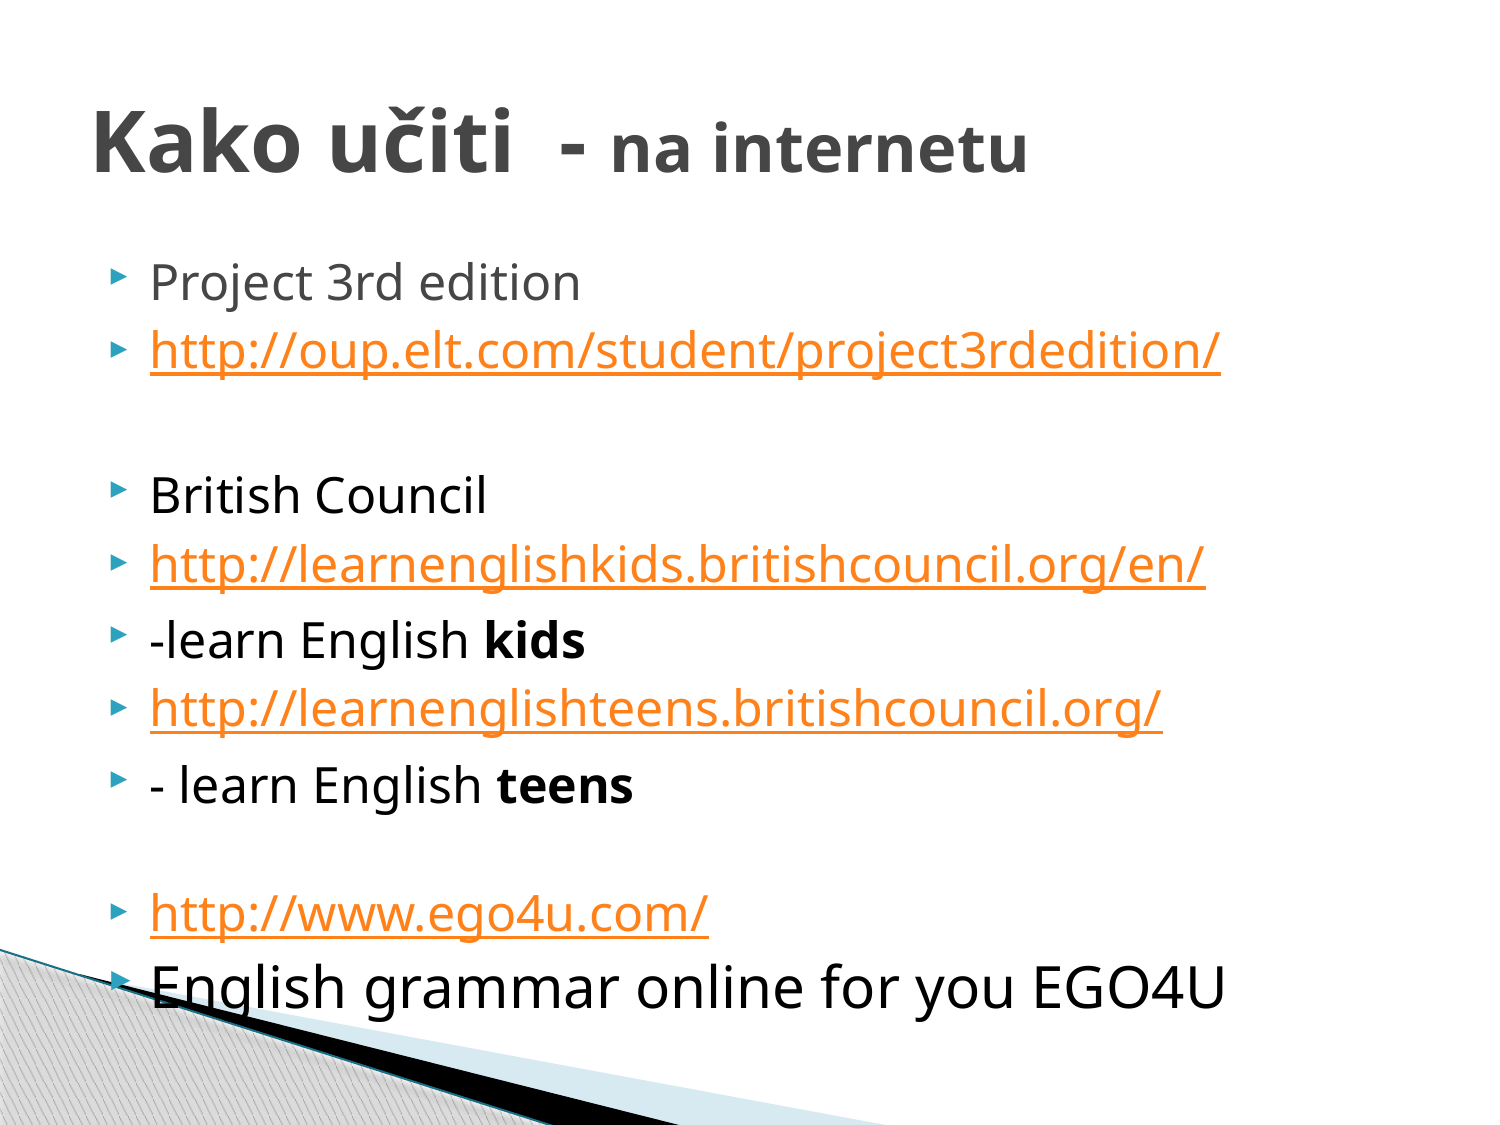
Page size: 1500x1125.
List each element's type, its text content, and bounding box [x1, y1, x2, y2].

title Kako učiti - na internetu [75, 45, 1425, 233]
list Project 3rd edition http://oup.elt.com/student/project3rdedition/ British Council http://learnenglishkids.britishcouncil.org/en/ -learn English kids http://learnenglishteens.britishcouncil.org/ - learn English teens http://www.ego4u.com/ English grammar online for you EGO4U [74, 242, 1426, 986]
